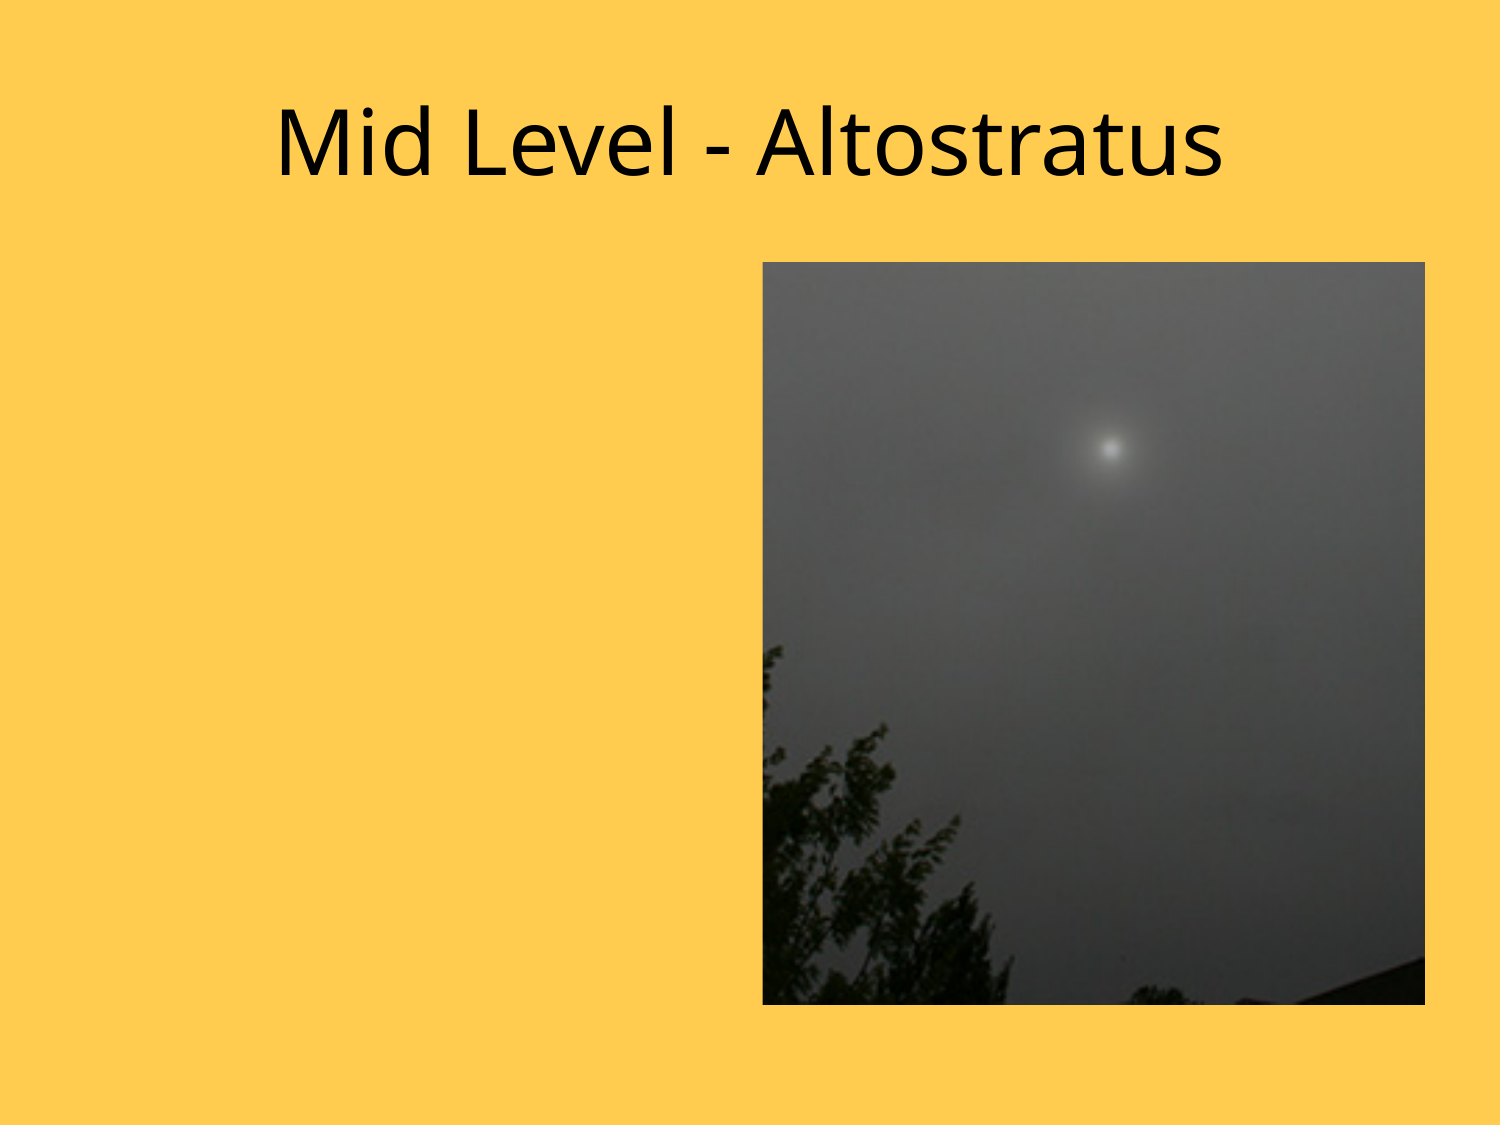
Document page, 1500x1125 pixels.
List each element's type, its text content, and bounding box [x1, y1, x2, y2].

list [762, 262, 1426, 1006]
title Mid Level - Altostratus [75, 45, 1425, 233]
